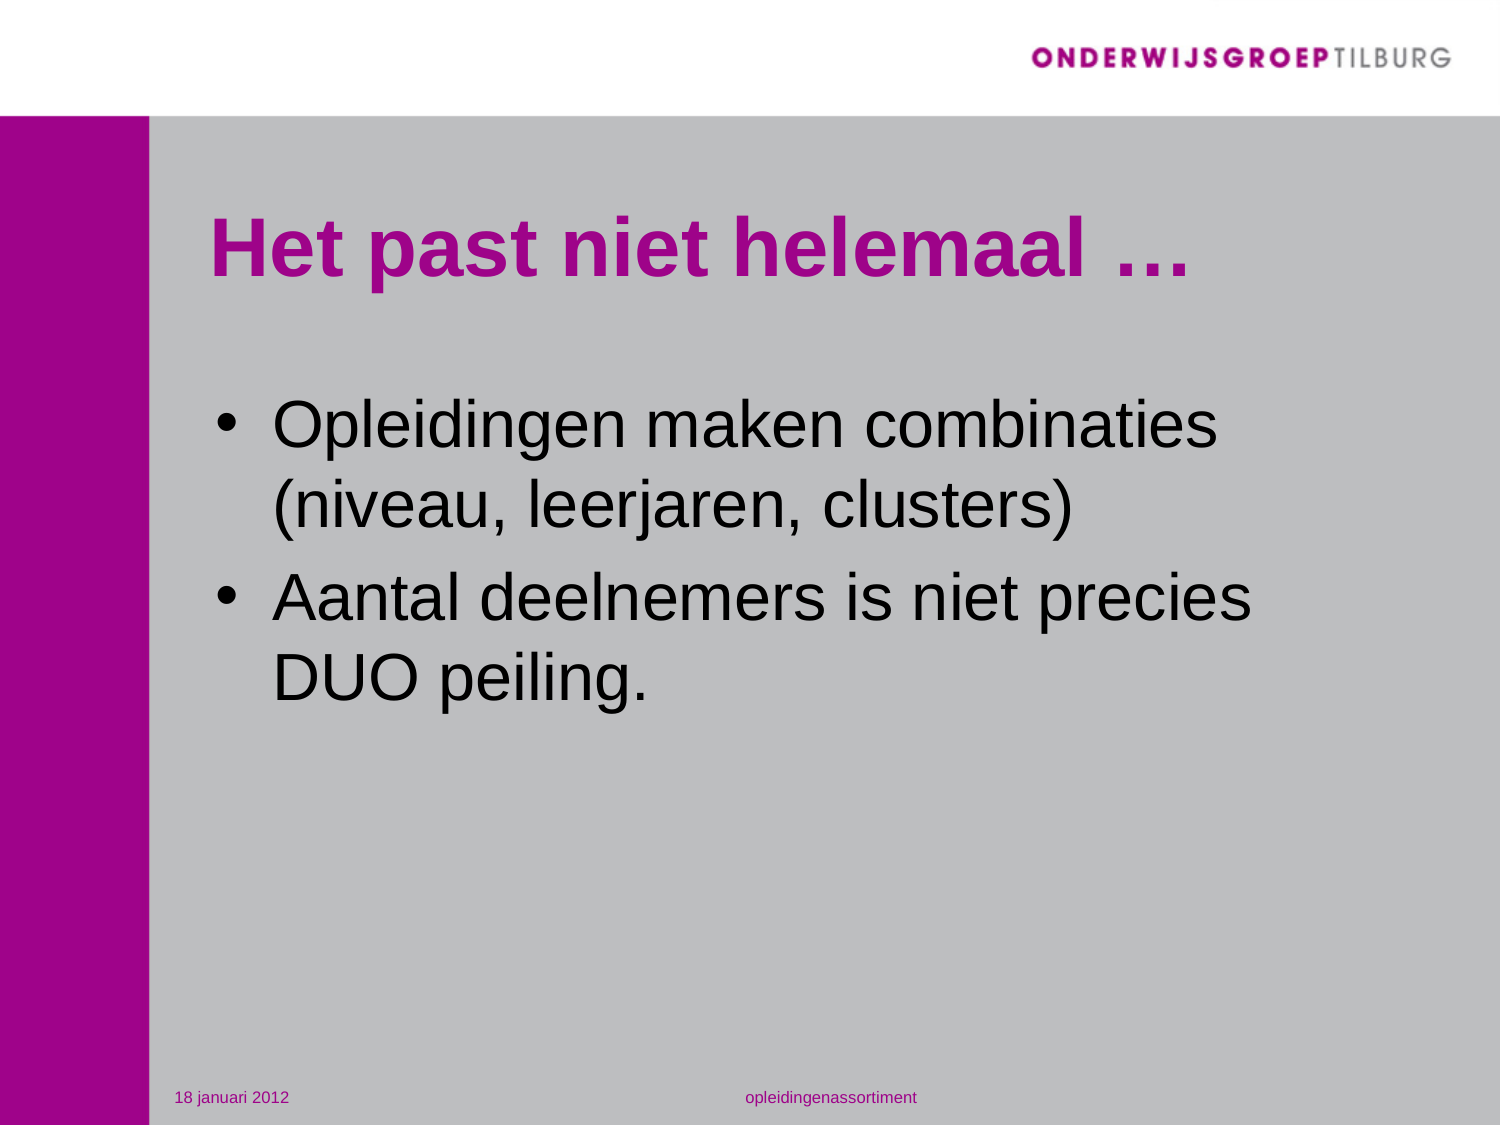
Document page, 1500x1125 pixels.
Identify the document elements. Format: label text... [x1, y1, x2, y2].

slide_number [159, 1079, 490, 1112]
footer opleidingenassortiment [490, 1079, 1187, 1112]
title Het past niet helemaal … [194, 148, 1425, 337]
picture [0, 0, 1500, 1125]
list Opleidingen maken combinaties (niveau, leerjaren, clusters) Aantal deelnemers is niet precies DUO peiling. [200, 373, 1425, 988]
